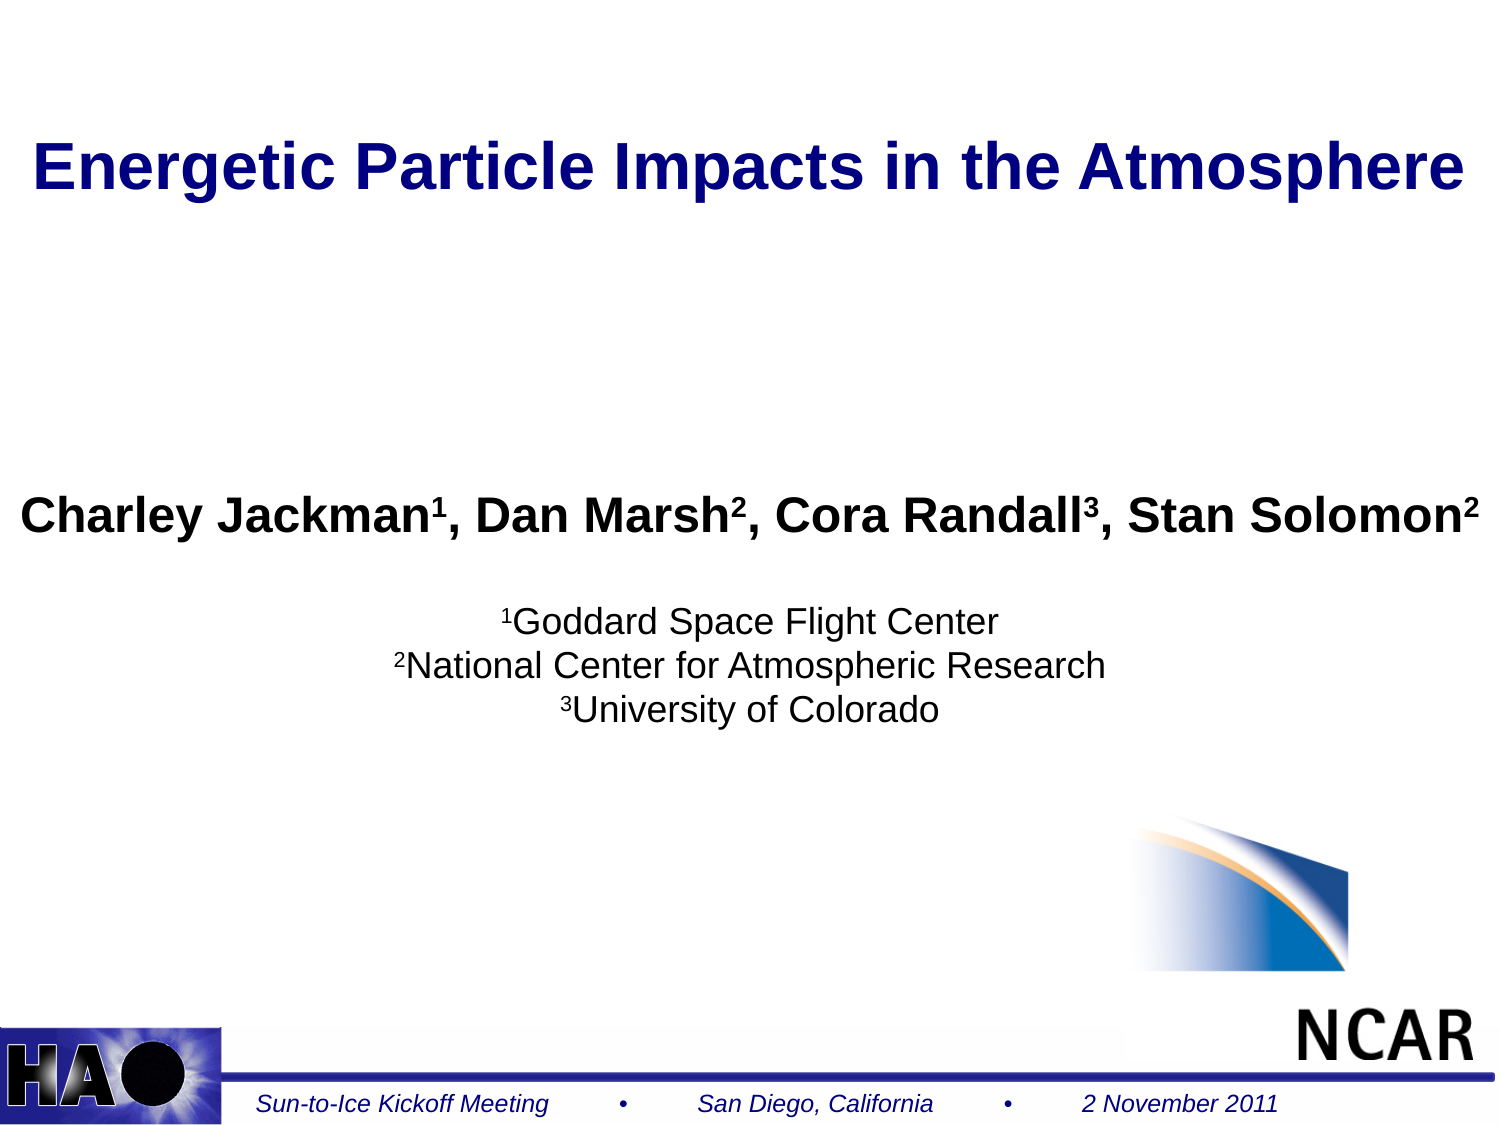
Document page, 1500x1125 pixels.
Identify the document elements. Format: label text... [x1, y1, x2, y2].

text_box Charley Jackman1, Dan Marsh2, Cora Randall3, Stan Solomon2 1Goddard Space Flight Center 2National Center for Atmospheric Research 3University of Colorado [0, 474, 1500, 737]
title Energetic Particle Impacts in the Atmosphere [0, 124, 1500, 380]
picture [0, 799, 1500, 1125]
